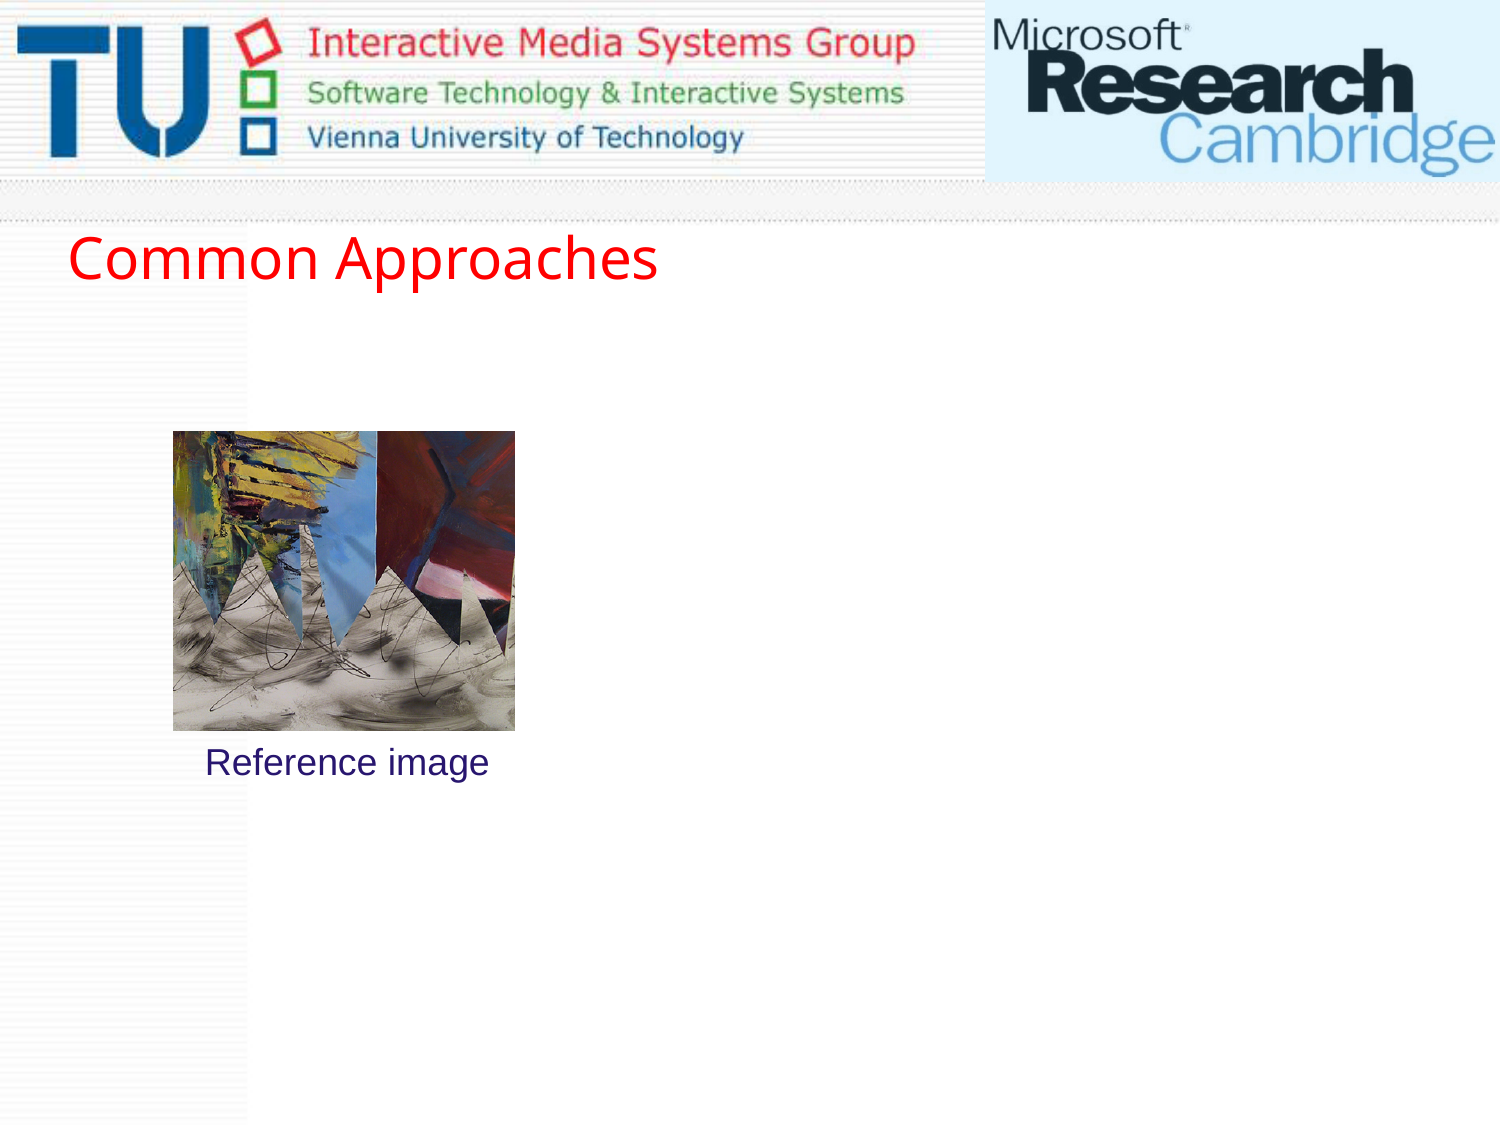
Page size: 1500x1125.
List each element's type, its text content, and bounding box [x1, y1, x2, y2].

picture [0, 0, 1500, 1125]
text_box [162, 431, 532, 792]
title Common Approaches [52, 218, 1451, 294]
